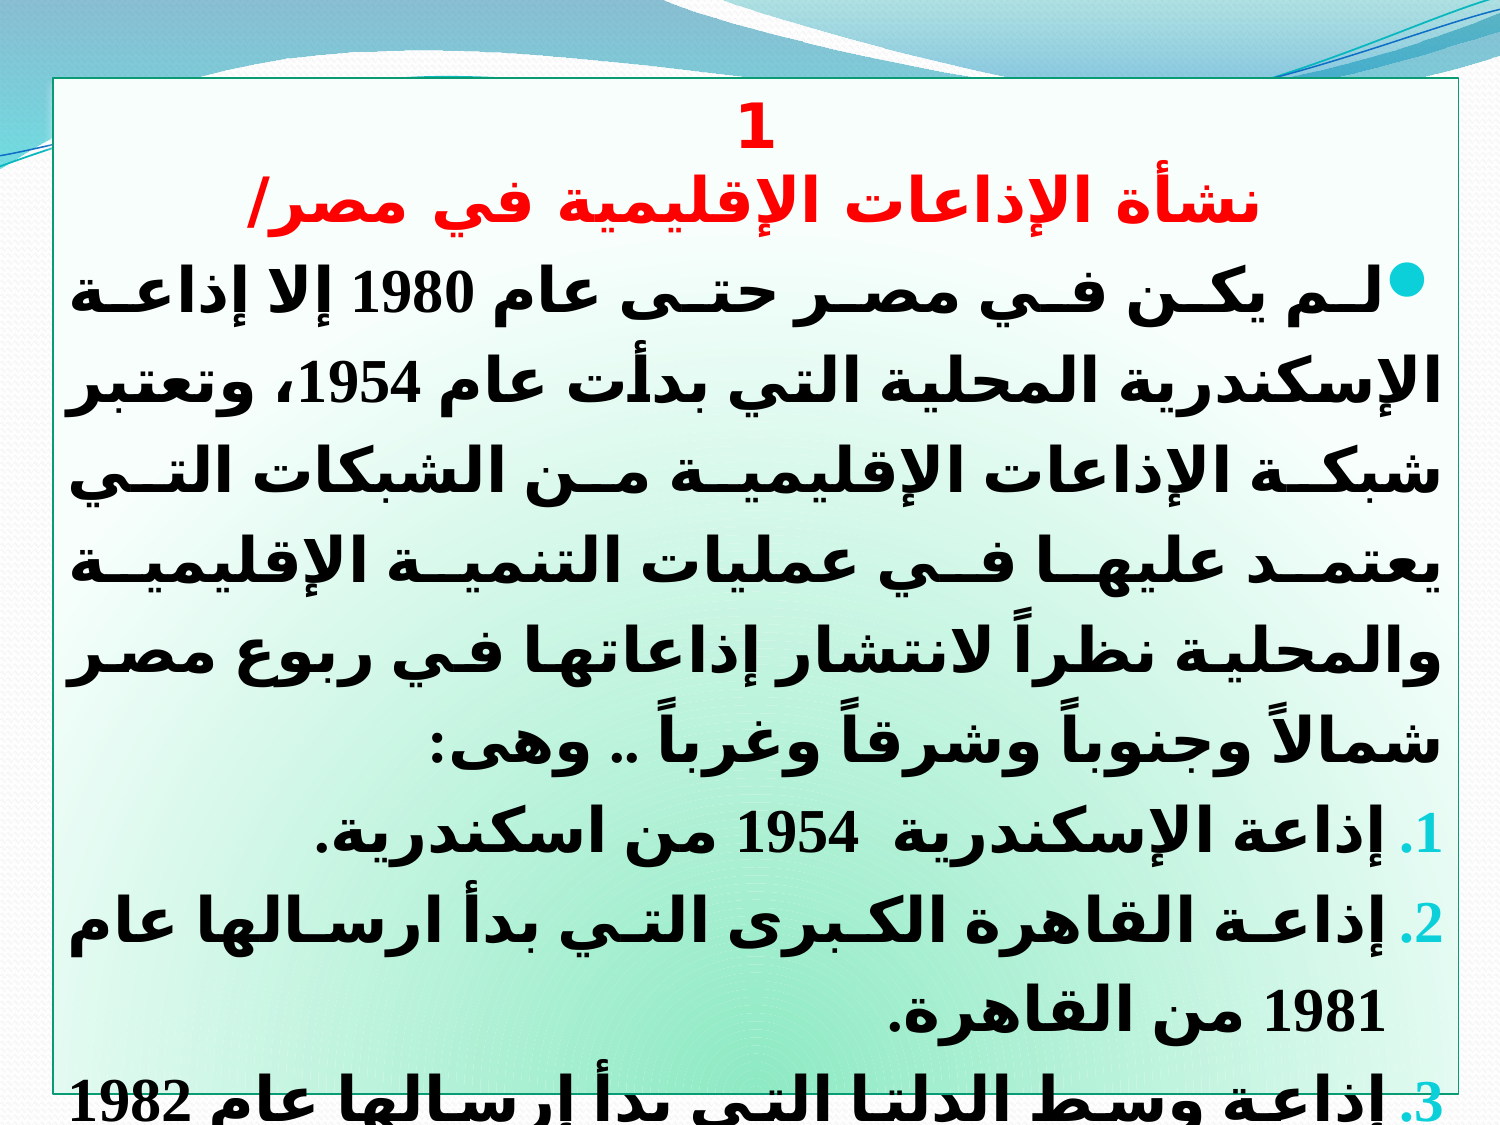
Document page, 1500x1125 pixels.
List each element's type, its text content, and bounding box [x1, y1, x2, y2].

list 1 نشأة الإذاعات الإقليمية في مصر/ لم يكن في مصر حتى عام 1980 إلا إذاعة الإسكندرية المحلية التي بدأت عام 1954، وتعتبر شبكة الإذاعات الإقليمية من الشبكات التي يعتمد عليها في عمليات التنمية الإقليمية والمحلية نظراً لانتشار إذاعاتها في ربوع مصر شمالاً وجنوباً وشرقاً وغرباً .. وهى: إذاعة الإسكندرية 1954 من اسكندرية. إذاعة القاهرة الكبرى التي بدأ ارسالها عام 1981 من القاهرة. إذاعة وسط الدلتا التي بدأ إرسالها عام 1982 من طنطا. إذاعة شمال الصعيد التي بدأ ارسالها عام 1983من المنيا. إذاعة شمال سيناء التي بدأ إرسالها عام 1984من العريش. [52, 77, 1459, 1095]
